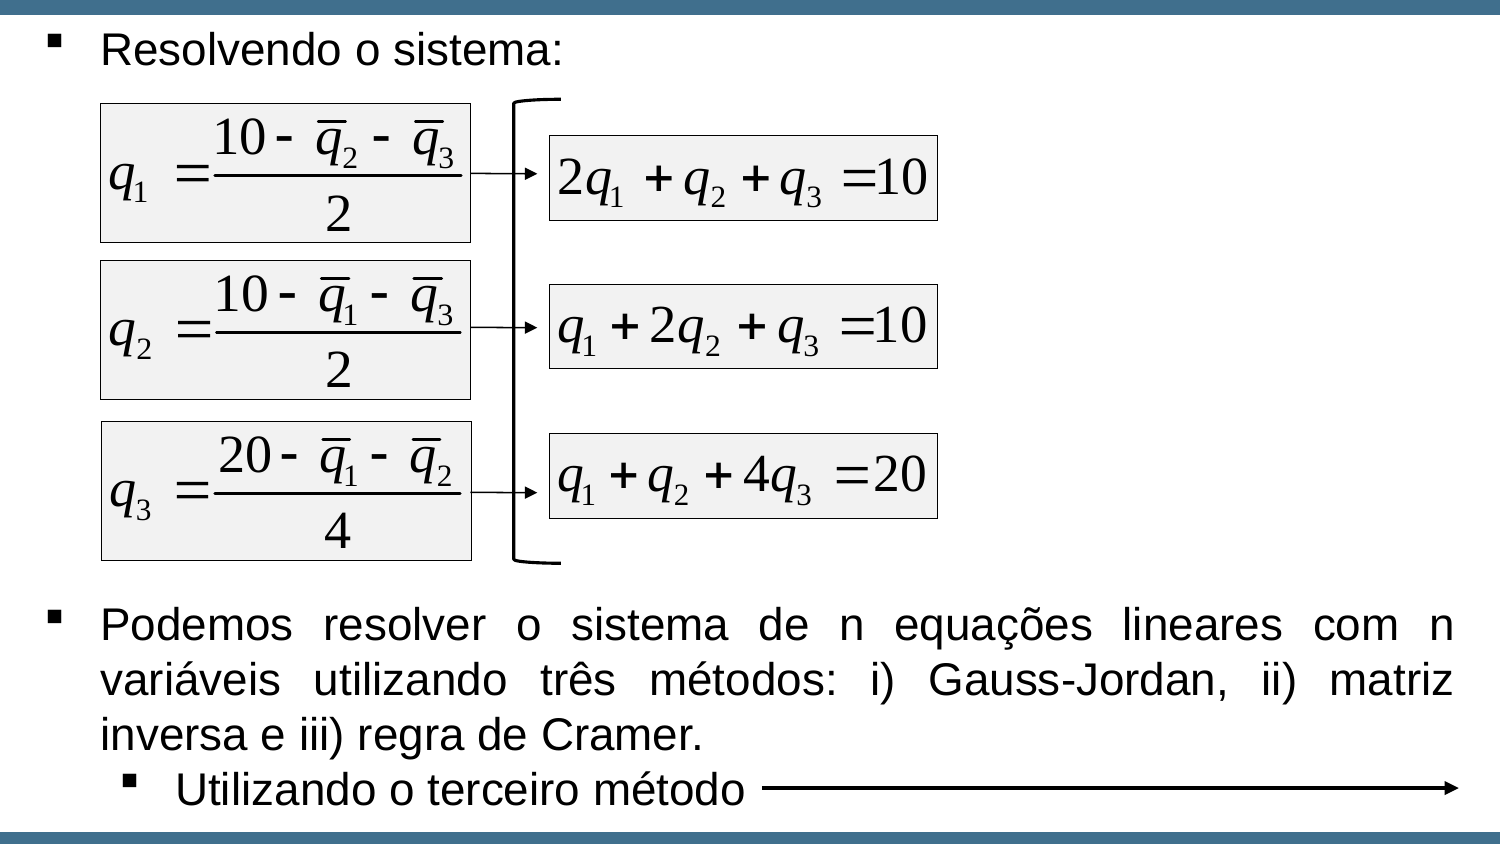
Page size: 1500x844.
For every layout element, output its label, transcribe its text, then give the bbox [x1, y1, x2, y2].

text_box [100, 260, 472, 400]
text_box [101, 421, 472, 561]
text_box Resolvendo o sistema: [29, 12, 1471, 82]
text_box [548, 135, 938, 222]
text_box [512, 98, 561, 565]
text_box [100, 103, 471, 244]
text_box Podemos resolver o sistema de n equações lineares com n variáveis utilizando três métodos: i) Gauss-Jordan, ii) matriz inversa e iii) regra de Cramer. Utilizando o terceiro método [29, 587, 1471, 822]
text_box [548, 283, 938, 370]
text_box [548, 433, 938, 519]
